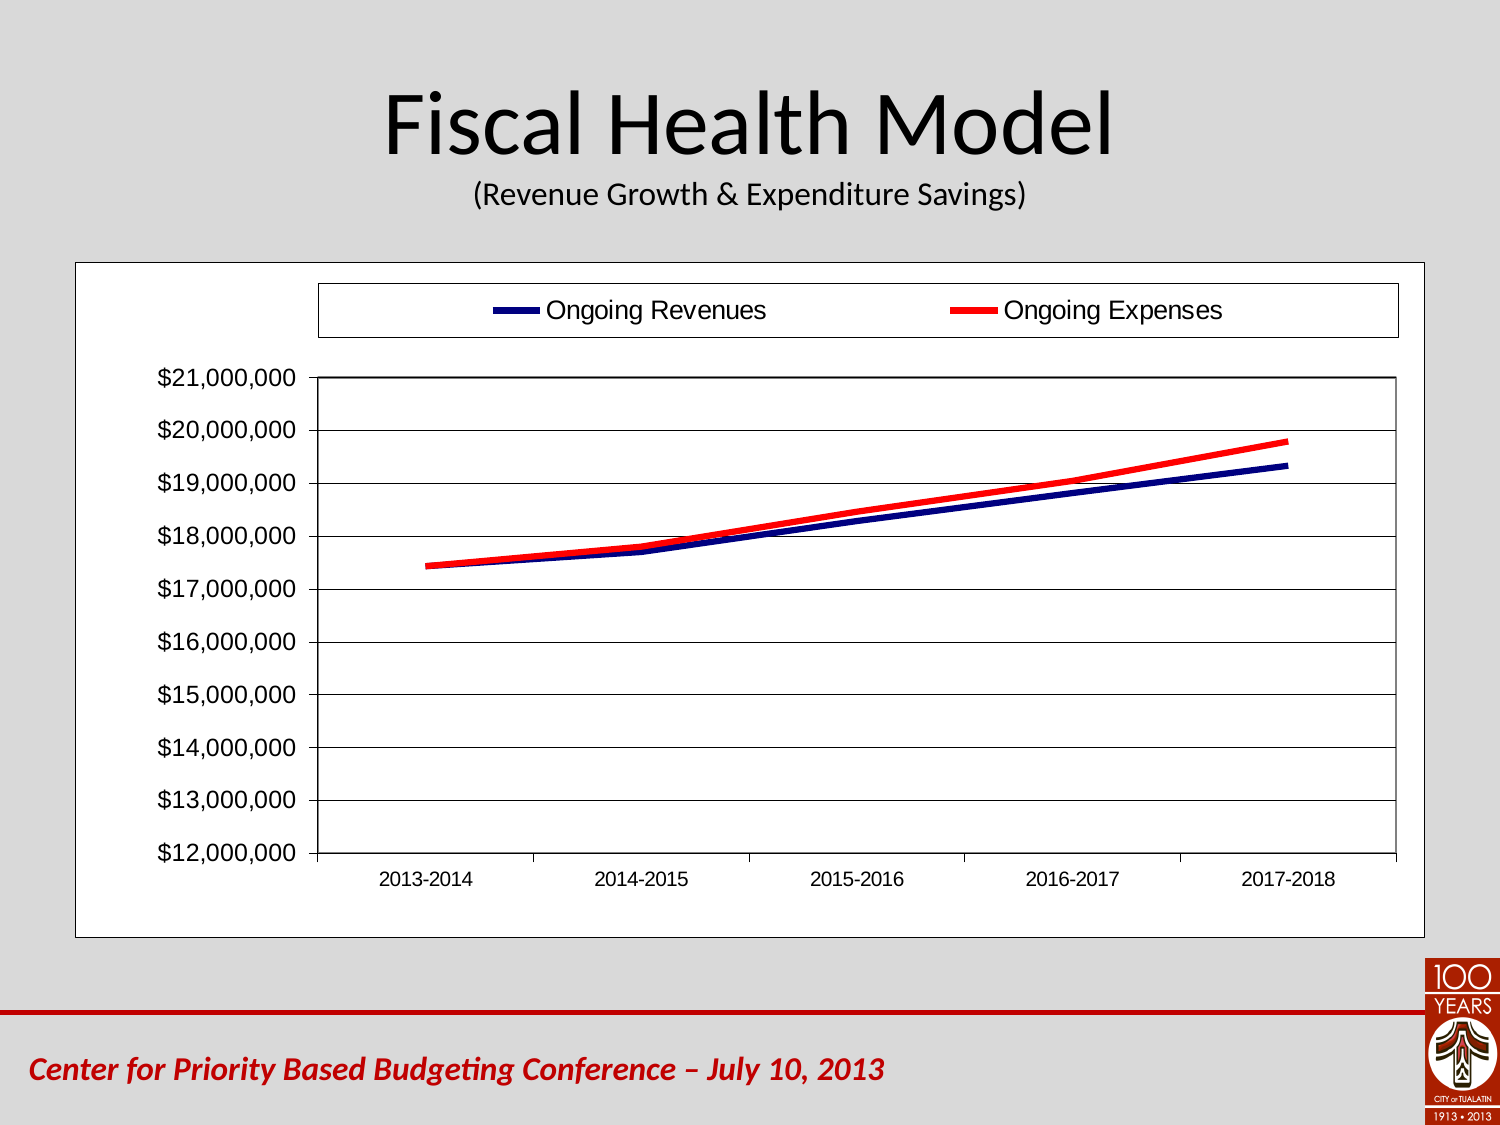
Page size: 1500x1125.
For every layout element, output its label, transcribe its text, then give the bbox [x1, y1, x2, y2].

title Fiscal Health Model (Revenue Growth & Expenditure Savings) [75, 37, 1425, 238]
chart [74, 262, 1426, 938]
picture [1425, 958, 1500, 1125]
